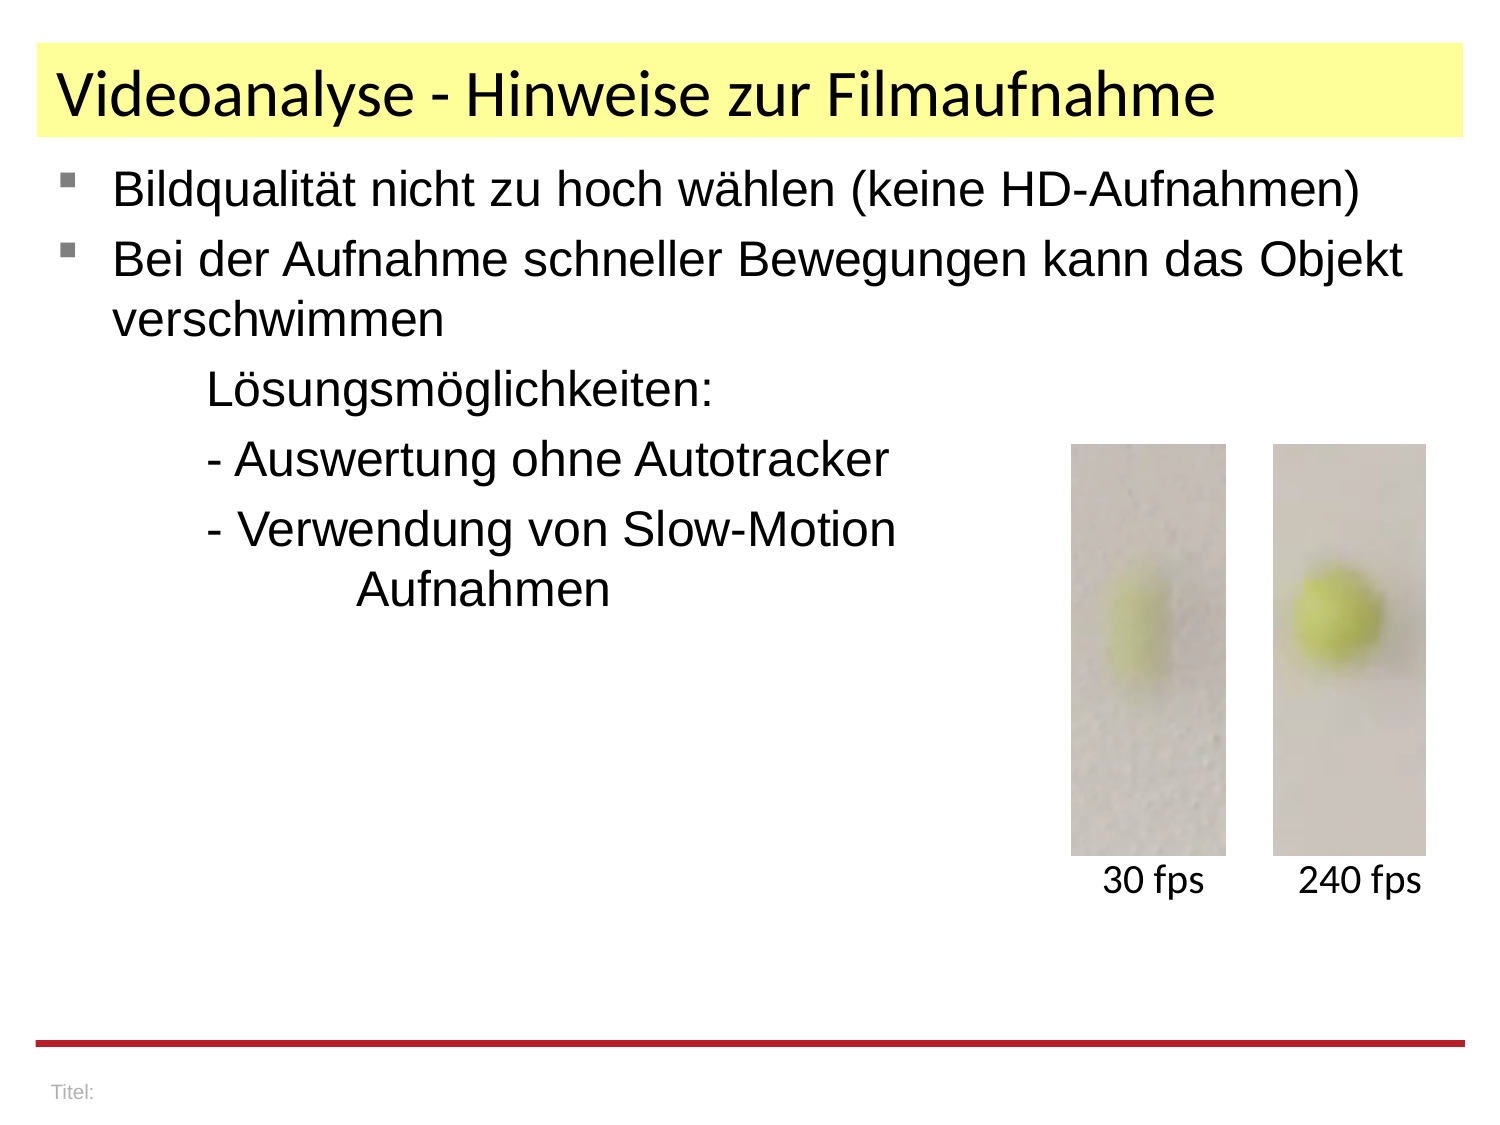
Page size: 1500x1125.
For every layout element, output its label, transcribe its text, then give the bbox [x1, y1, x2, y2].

title Videoanalyse - Hinweise zur Filmaufnahme [41, 42, 1459, 149]
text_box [1071, 444, 1226, 911]
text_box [1273, 444, 1438, 911]
list Bildqualität nicht zu hoch wählen (keine HD-Aufnahmen) Bei der Aufnahme schneller Bewegungen kann das Objekt verschwimmen Lösungsmöglichkeiten: - Auswertung ohne Autotracker - Verwendung von Slow-Motion Aufnahmen [41, 149, 1459, 1024]
footer Titel: [35, 1061, 768, 1122]
